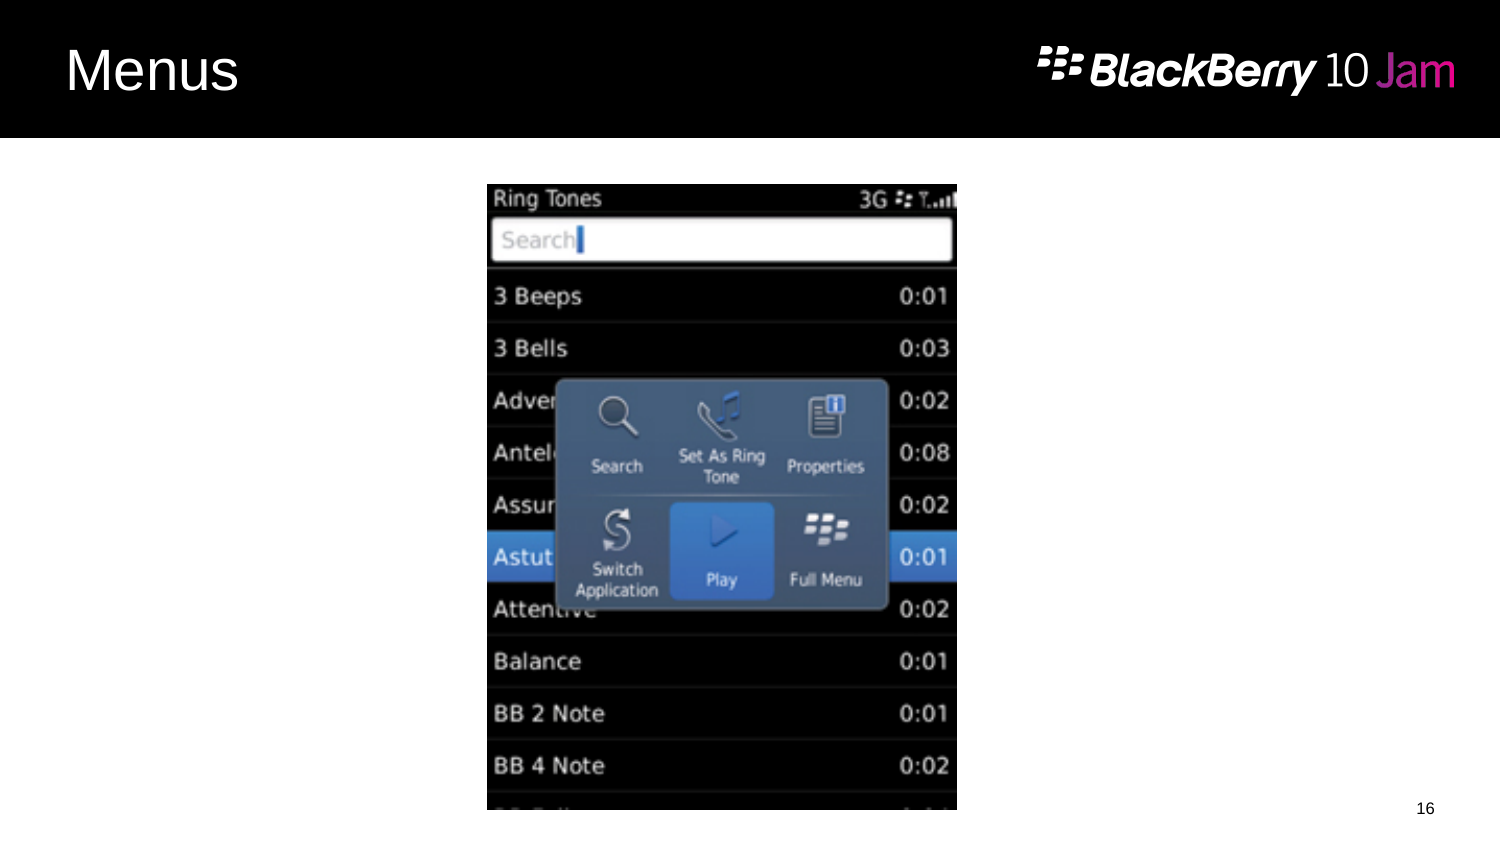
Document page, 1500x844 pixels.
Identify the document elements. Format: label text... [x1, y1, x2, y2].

title Menus [49, 15, 1001, 120]
slide_number 16 [1099, 766, 1451, 826]
picture [0, 0, 1500, 138]
picture [487, 184, 957, 810]
